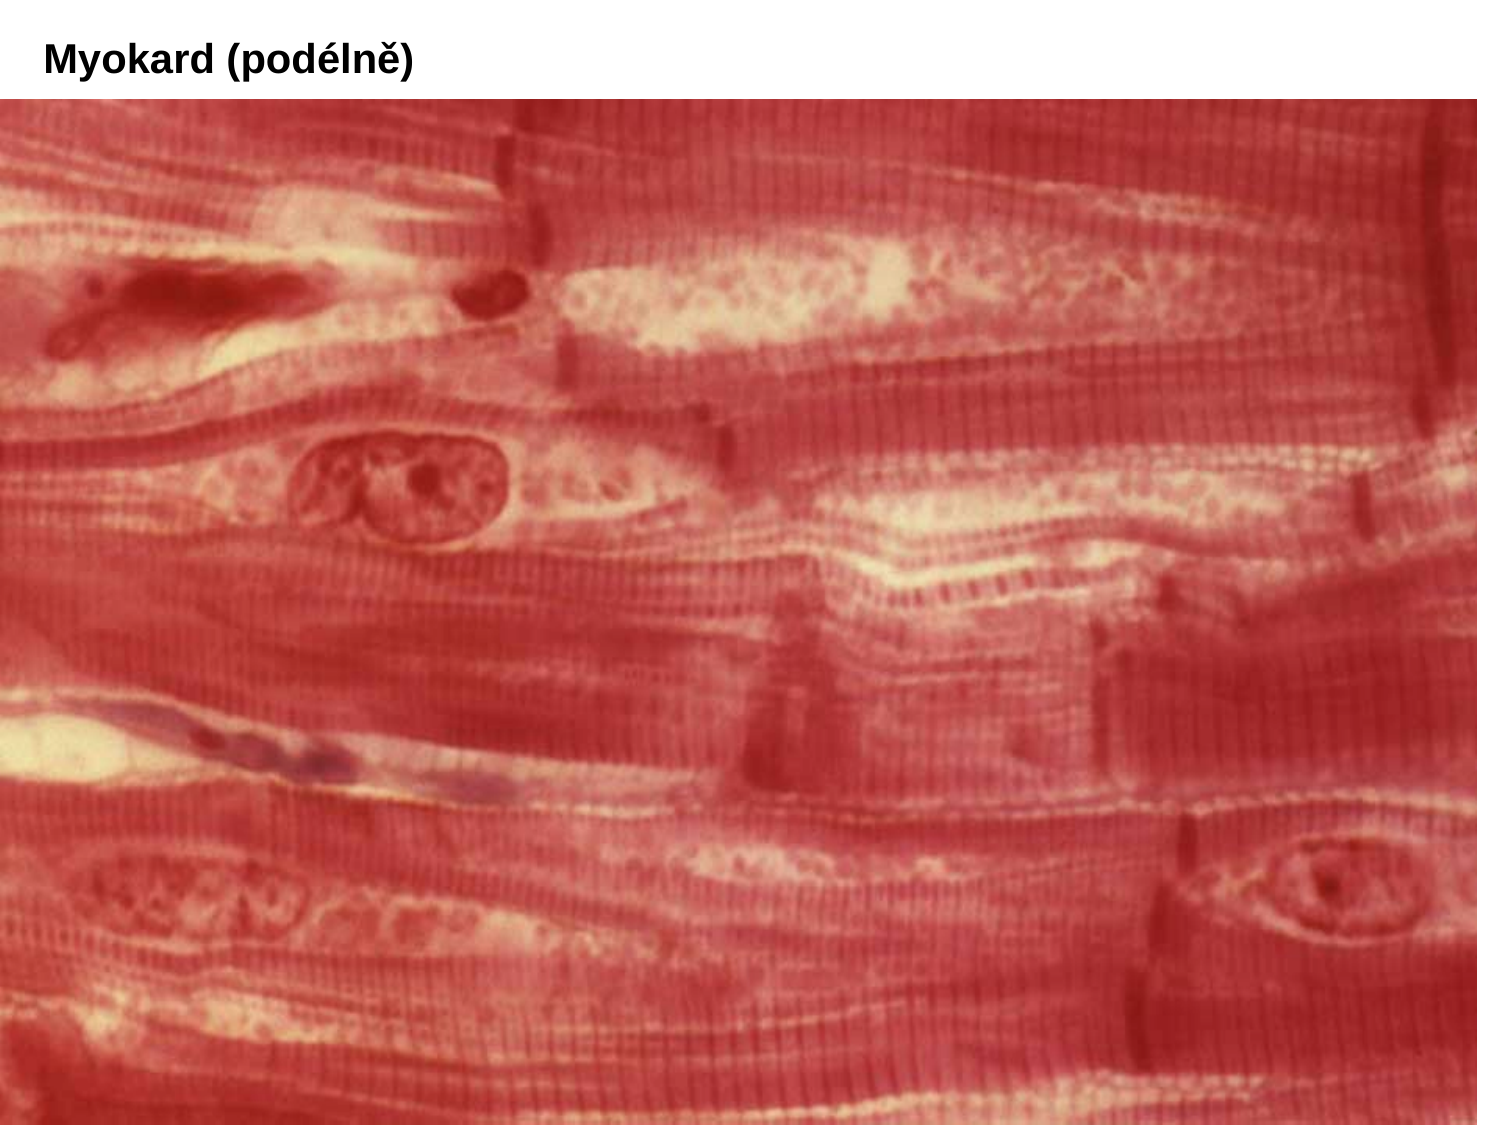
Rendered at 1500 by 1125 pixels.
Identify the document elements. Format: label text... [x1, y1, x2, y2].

text_box Myokard (podélně) [28, 24, 475, 90]
picture [0, 99, 1477, 1125]
